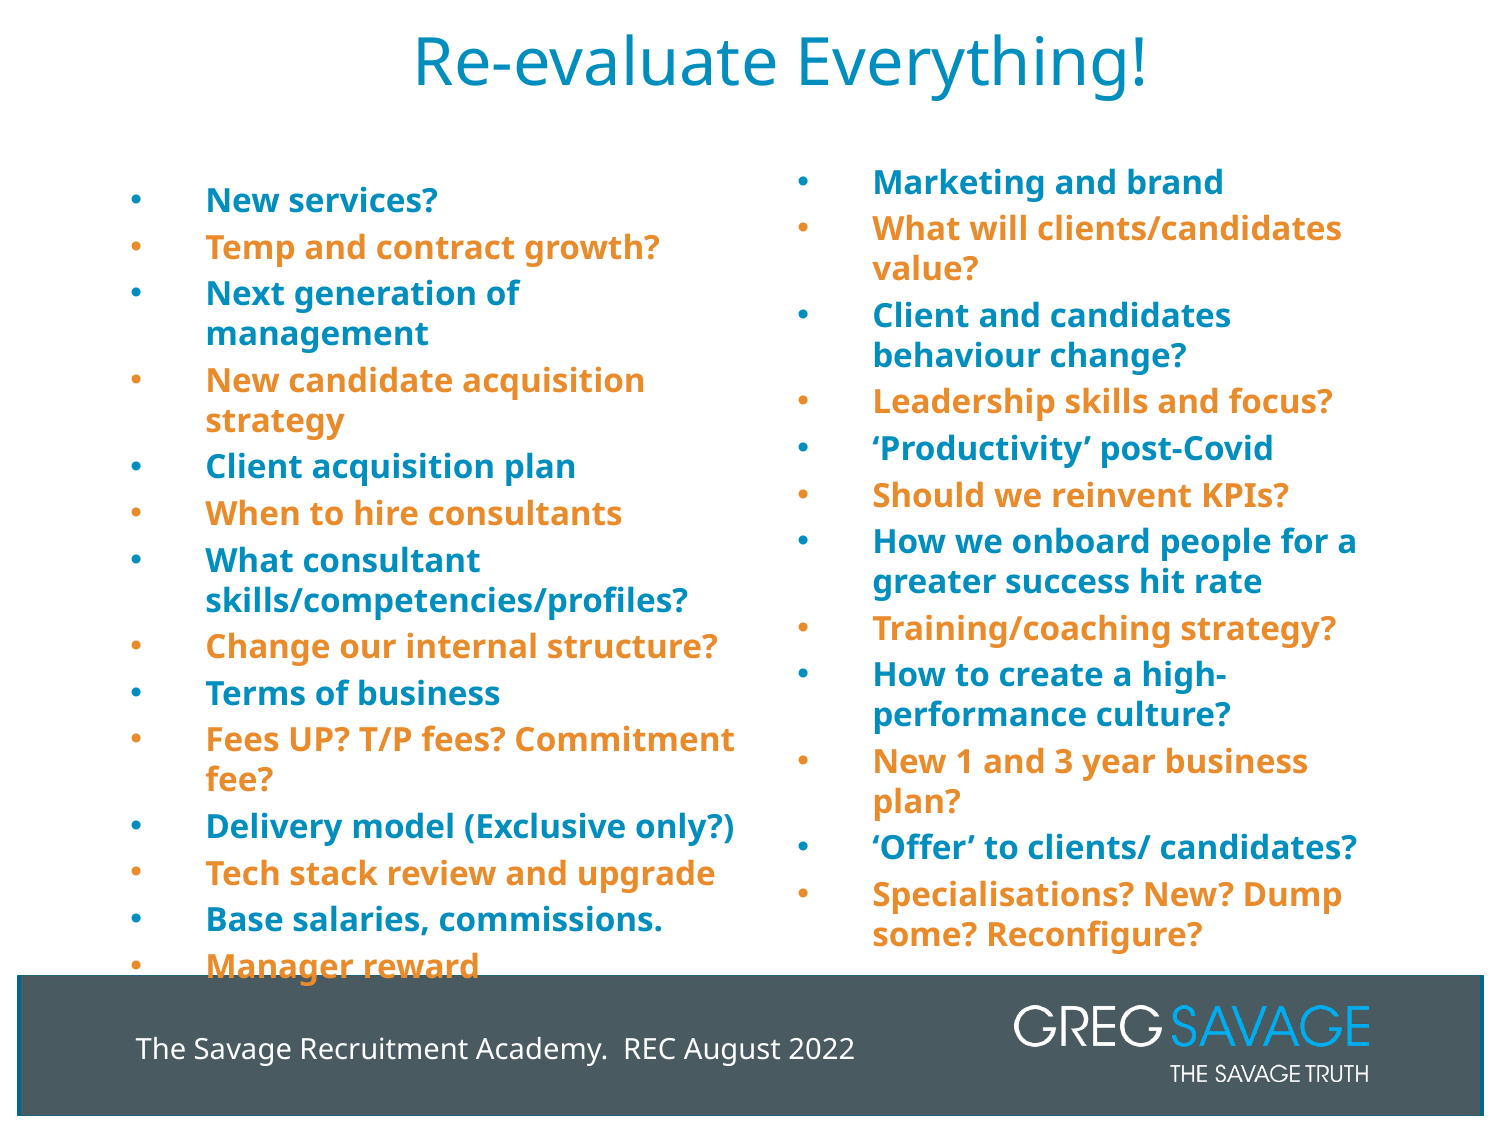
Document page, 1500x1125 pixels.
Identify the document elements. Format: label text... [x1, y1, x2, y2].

footer The Savage Recruitment Academy. REC August 2022 [135, 1017, 939, 1070]
list Marketing and brand What will clients/candidates value? Client and candidates behaviour change? Leadership skills and focus? ‘Productivity’ post-Covid Should we reinvent KPIs? How we onboard people for a greater success hit rate Training/coaching strategy? How to create a high-performance culture? New 1 and 3 year business plan? ‘Offer’ to clients/ candidates? Specialisations? New? Dump some? Reconfigure? [797, 160, 1400, 954]
title Re-evaluate Everything! [130, 19, 1432, 178]
list New services? Temp and contract growth? Next generation of management New candidate acquisition strategy Client acquisition plan When to hire consultants What consultant skills/competencies/profiles? Change our internal structure? Terms of business Fees UP? T/P fees? Commitment fee? Delivery model (Exclusive only?) Tech stack review and upgrade Base salaries, commissions. Manager reward [130, 179, 751, 985]
picture [22, 975, 1479, 1116]
